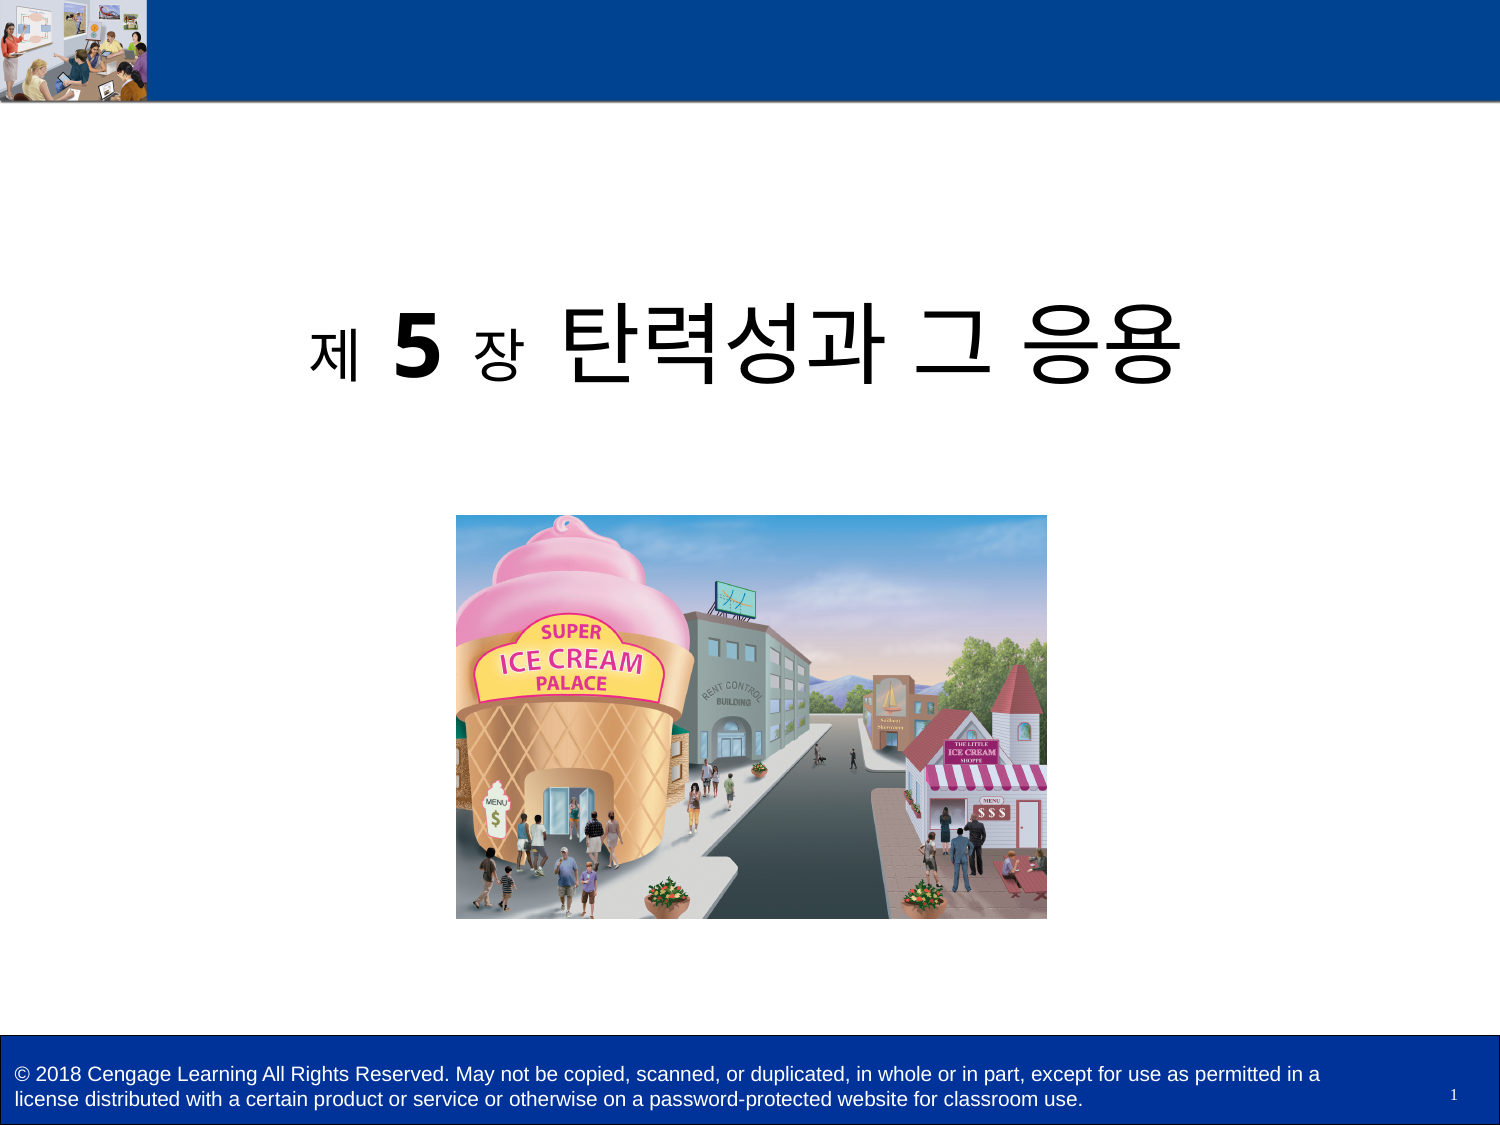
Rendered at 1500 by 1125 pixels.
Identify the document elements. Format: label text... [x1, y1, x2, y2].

picture [456, 515, 1048, 919]
picture [0, 0, 1500, 104]
text_box 제 5 장 탄력성과 그 응용 [122, 280, 1371, 403]
